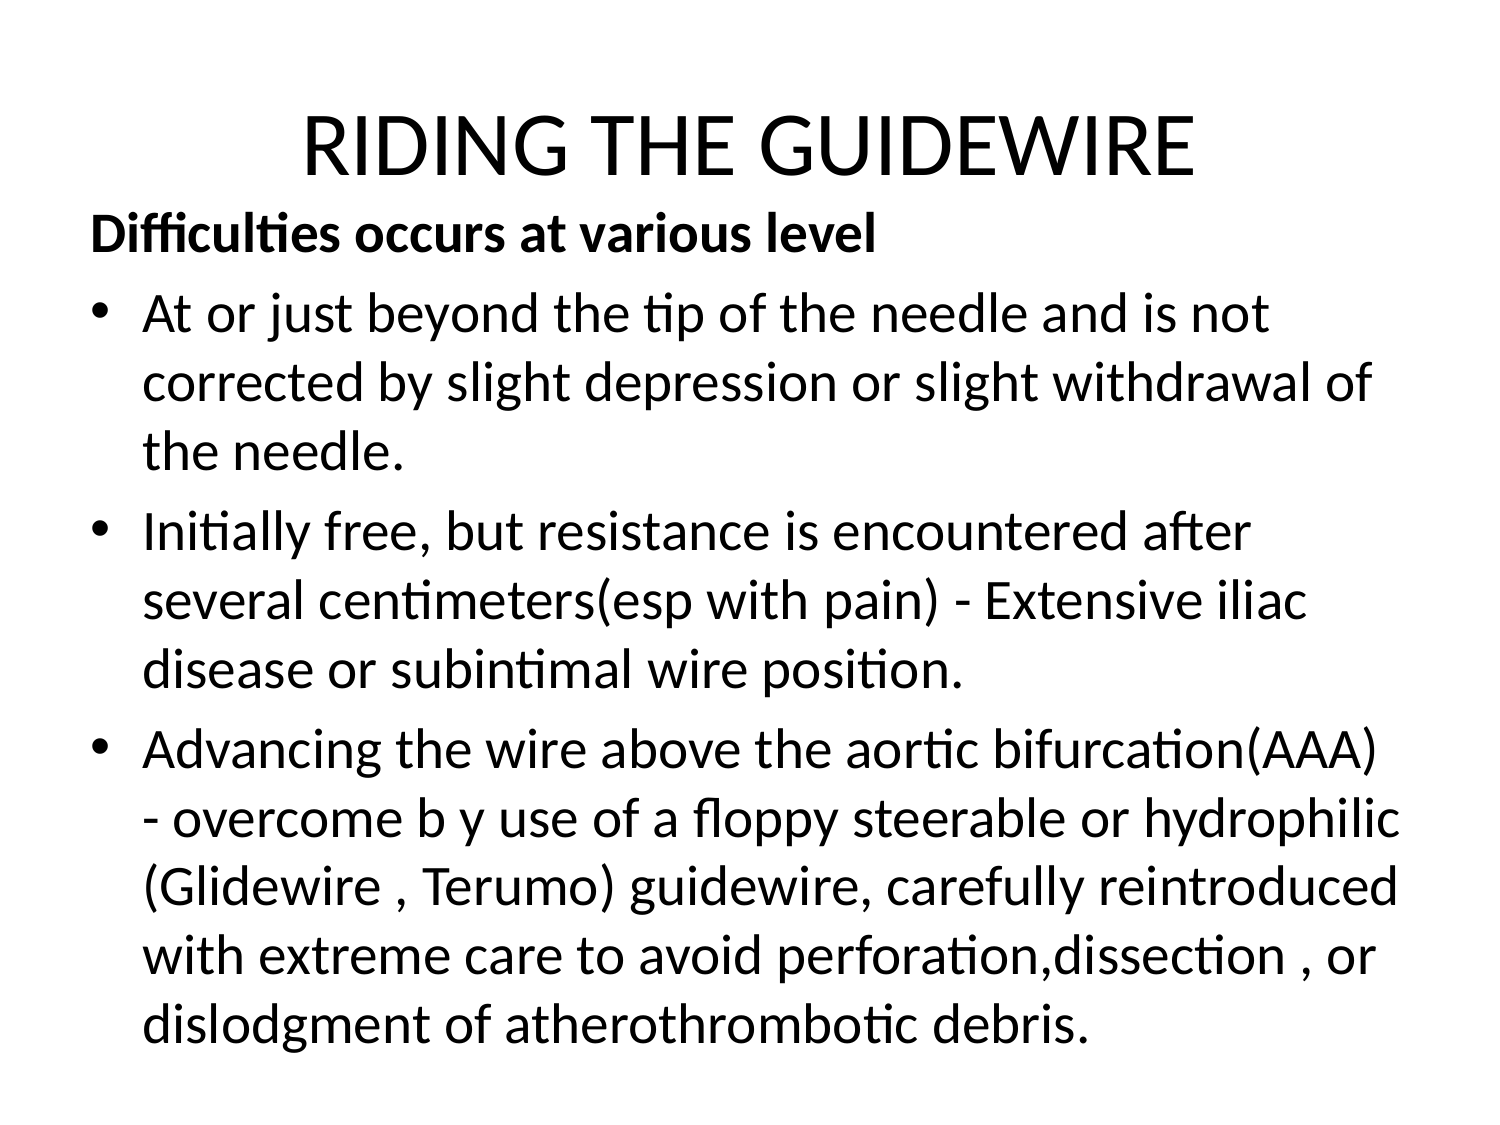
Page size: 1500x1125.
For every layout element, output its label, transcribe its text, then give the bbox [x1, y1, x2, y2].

title RIDING THE GUIDEWIRE [75, 45, 1425, 187]
list Difficulties occurs at various level At or just beyond the tip of the needle and is not corrected by slight depression or slight withdrawal of the needle. Initially free, but resistance is encountered after several centimeters(esp with pain) - Extensive iliac disease or subintimal wire position. Advancing the wire above the aortic bifurcation(AAA) - overcome b y use of a floppy steerable or hydrophilic (Glidewire , Terumo) guidewire, carefully reintroduced with extreme care to avoid perforation,dissection , or dislodgment of atherothrombotic debris. [75, 187, 1425, 1125]
